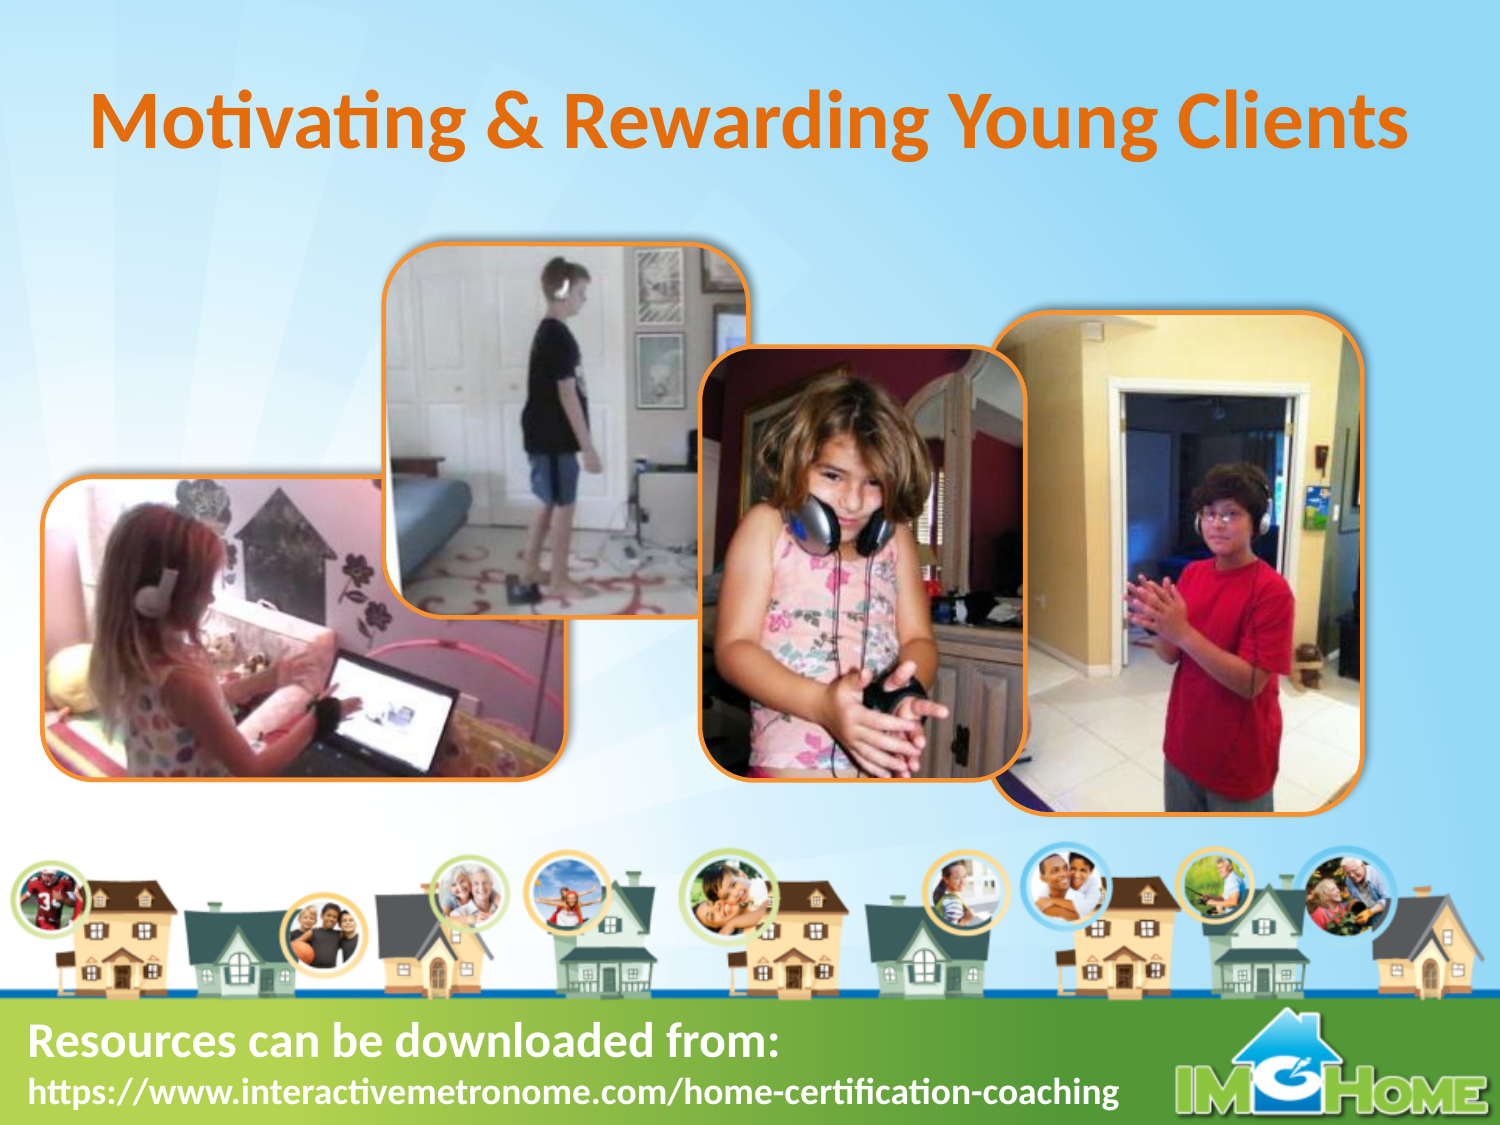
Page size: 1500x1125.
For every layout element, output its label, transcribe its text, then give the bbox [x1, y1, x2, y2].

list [699, 346, 1026, 781]
picture [0, 0, 1500, 1125]
title Motivating & Rewarding Young Clients [68, 56, 1432, 176]
